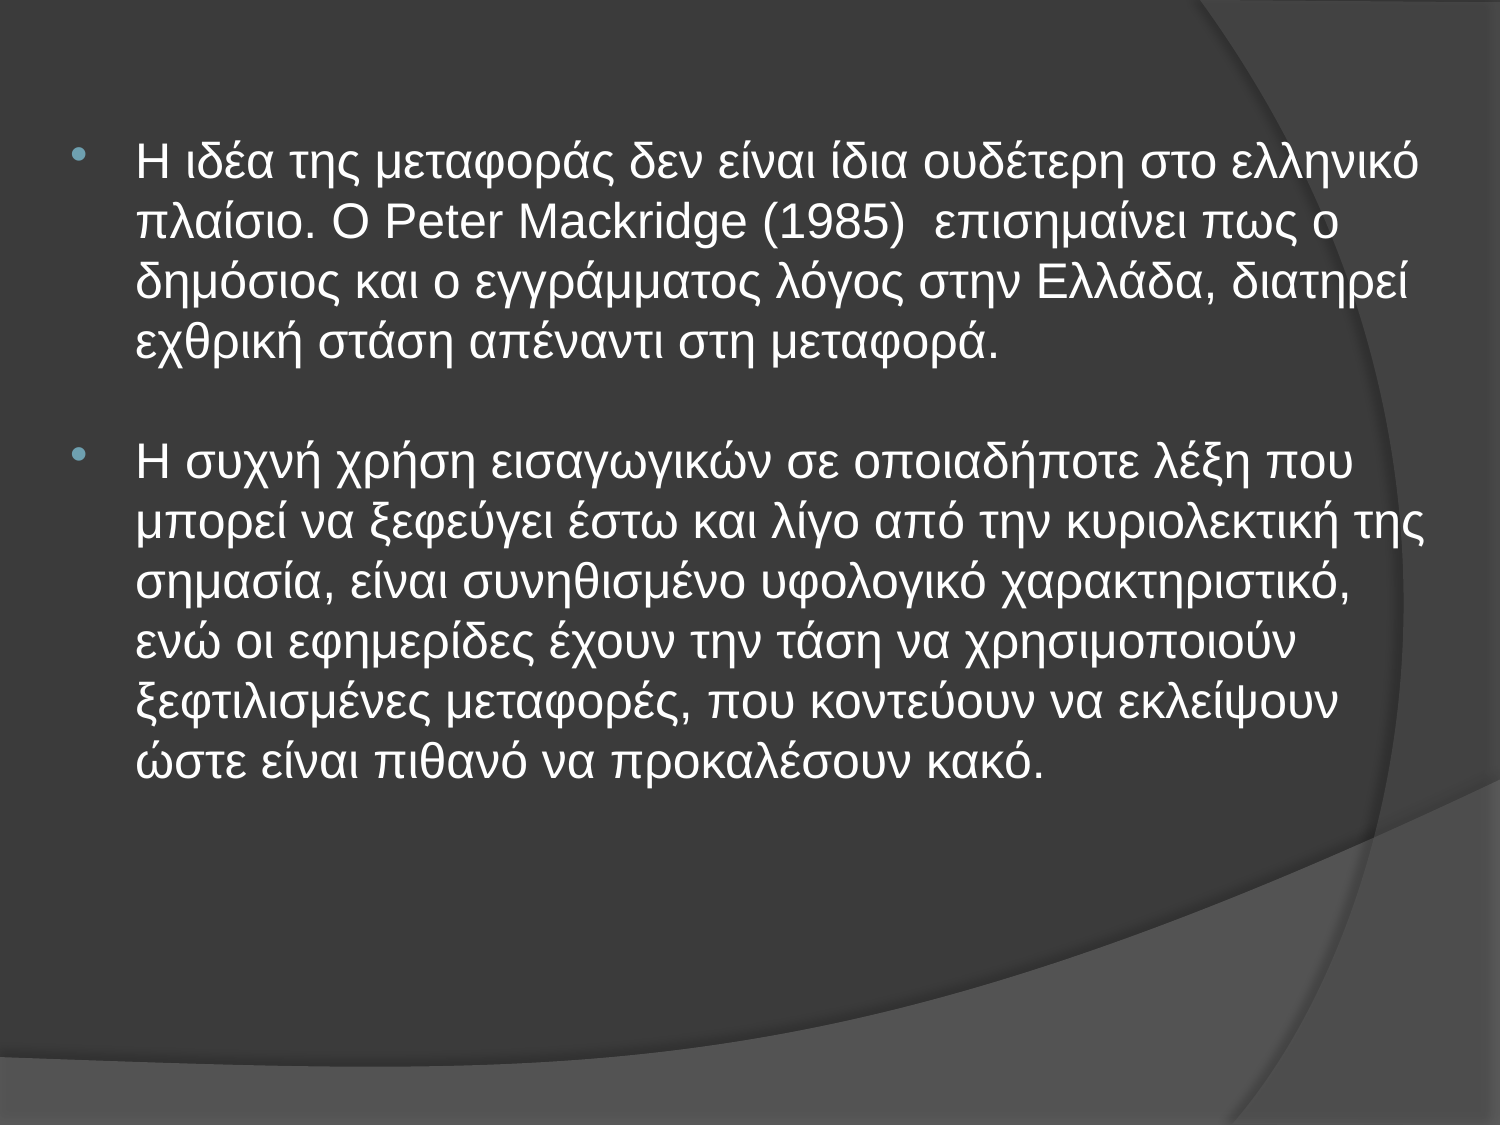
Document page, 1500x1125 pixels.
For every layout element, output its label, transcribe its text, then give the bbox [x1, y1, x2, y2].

list Η ιδέα της μεταφοράς δεν είναι ίδια ουδέτερη στο ελληνικό πλαίσιο. Ο Peter Mackridge (1985) επισημαίνει πως ο δημόσιος και ο εγγράμματος λόγος στην Ελλάδα, διατηρεί εχθρική στάση απέναντι στη μεταφορά. Η συχνή χρήση εισαγωγικών σε οποιαδήποτε λέξη που μπορεί να ξεφεύγει έστω και λίγο από την κυριολεκτική της σημασία, είναι συνηθισμένο υφολογικό χαρακτηριστικό, ενώ οι εφημερίδες έχουν την τάση να χρησιμοποιούν ξεφτιλισμένες μεταφορές, που κοντεύουν να εκλείψουν ώστε είναι πιθανό να προκαλέσουν κακό. [51, 53, 1449, 1074]
